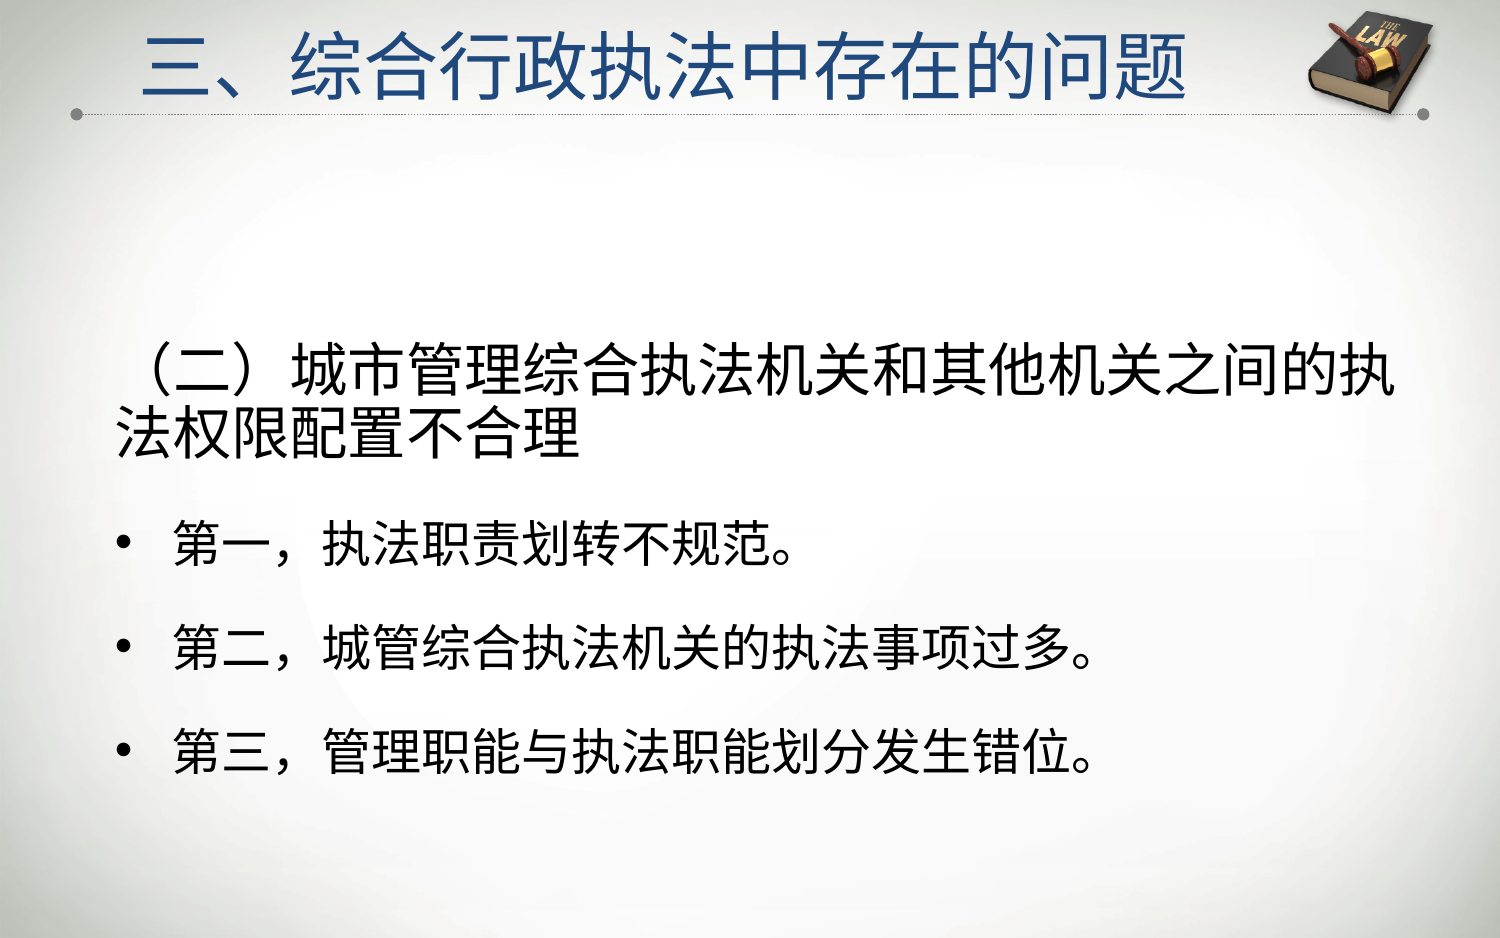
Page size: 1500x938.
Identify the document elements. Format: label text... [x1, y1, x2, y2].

picture [0, 0, 1500, 938]
text_box 三、综合行政执法中存在的问题 [123, 11, 1282, 117]
text_box （二）城市管理综合执法机关和其他机关之间的执法权限配置不合理 第一，执法职责划转不规范。 第二，城管综合执法机关的执法事项过多。 第三，管理职能与执法职能划分发生错位。 [100, 232, 1451, 938]
